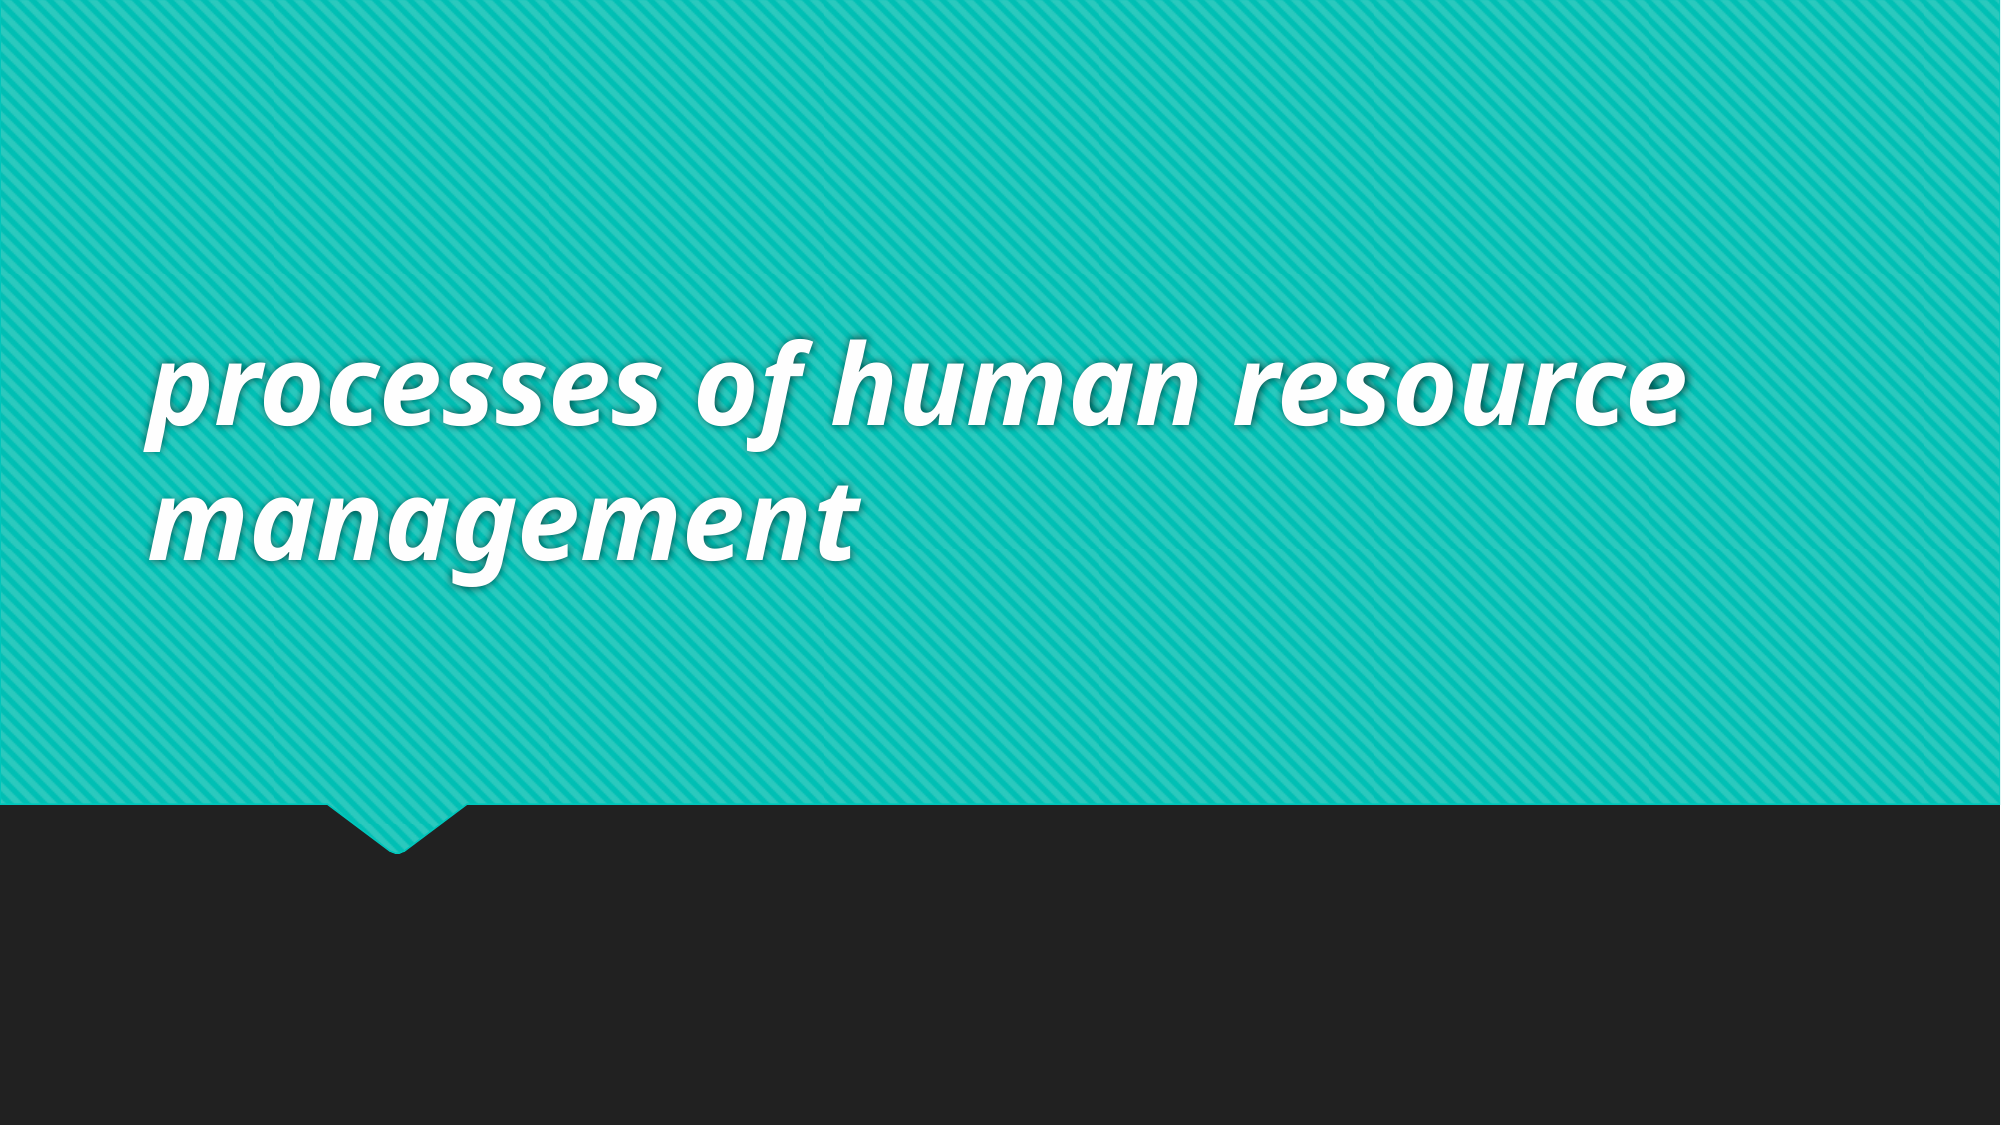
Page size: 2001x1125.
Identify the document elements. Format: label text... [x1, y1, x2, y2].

title processes of human resource management [132, 237, 1868, 726]
